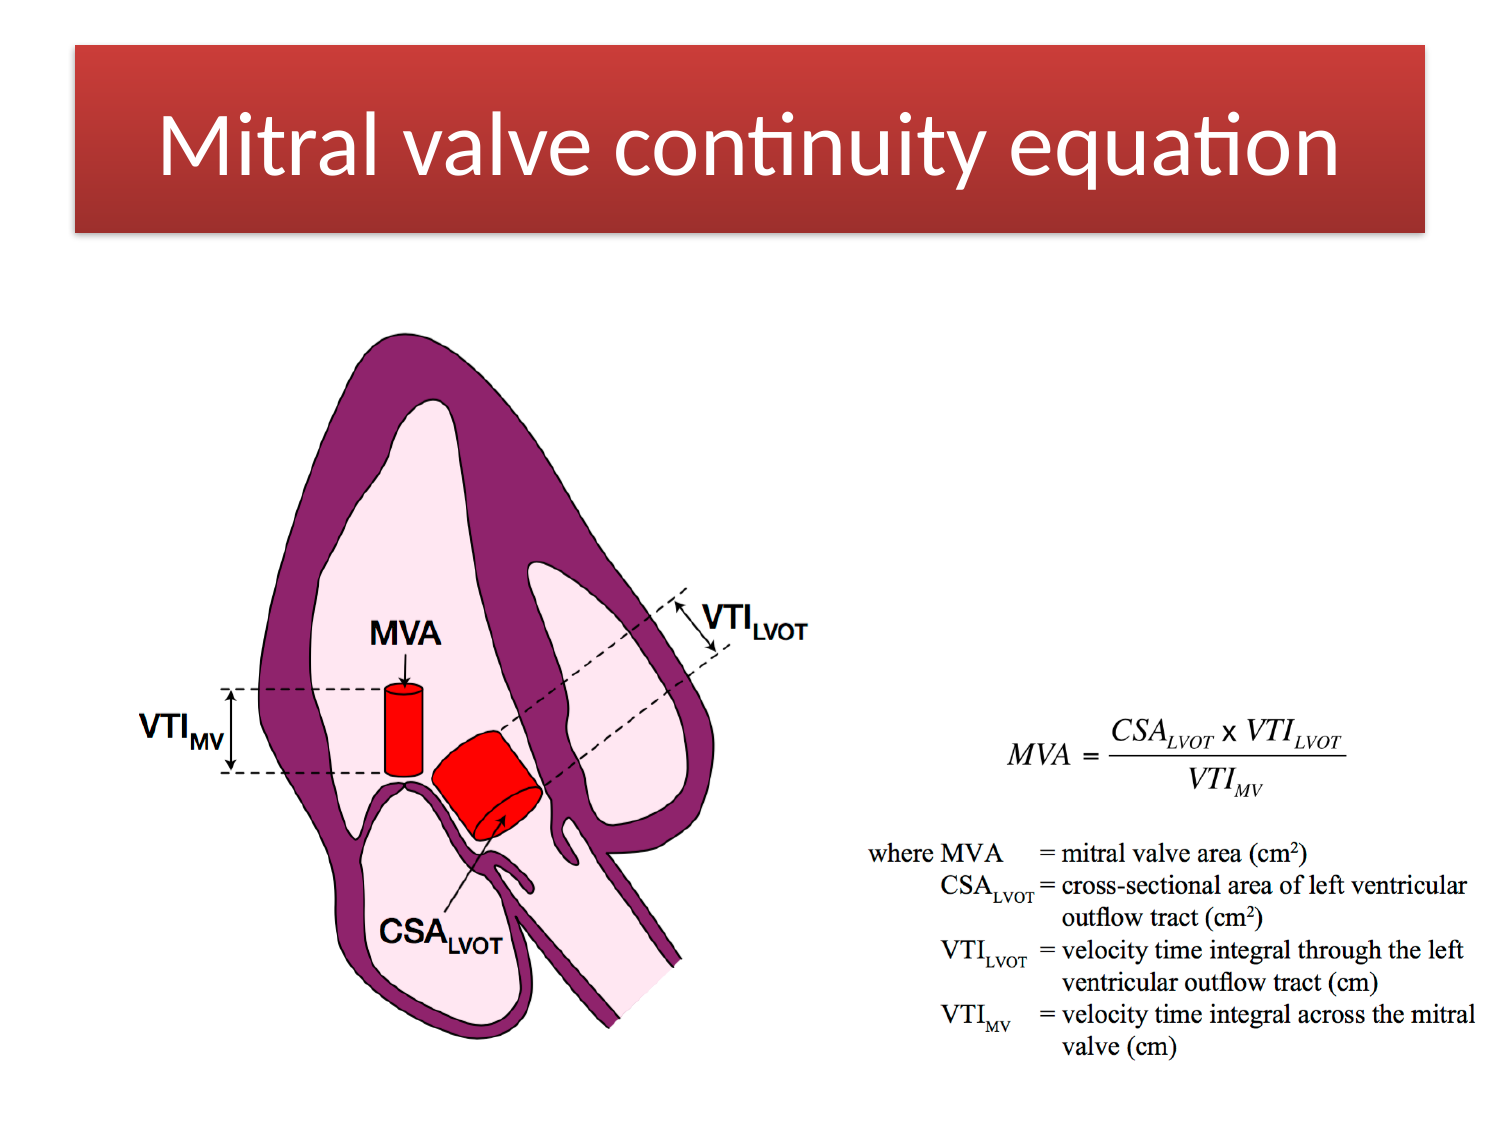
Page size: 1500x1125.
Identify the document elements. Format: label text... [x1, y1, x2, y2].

title Mitral valve continuity equation [75, 45, 1425, 233]
picture [855, 715, 1500, 1078]
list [0, 302, 934, 1046]
